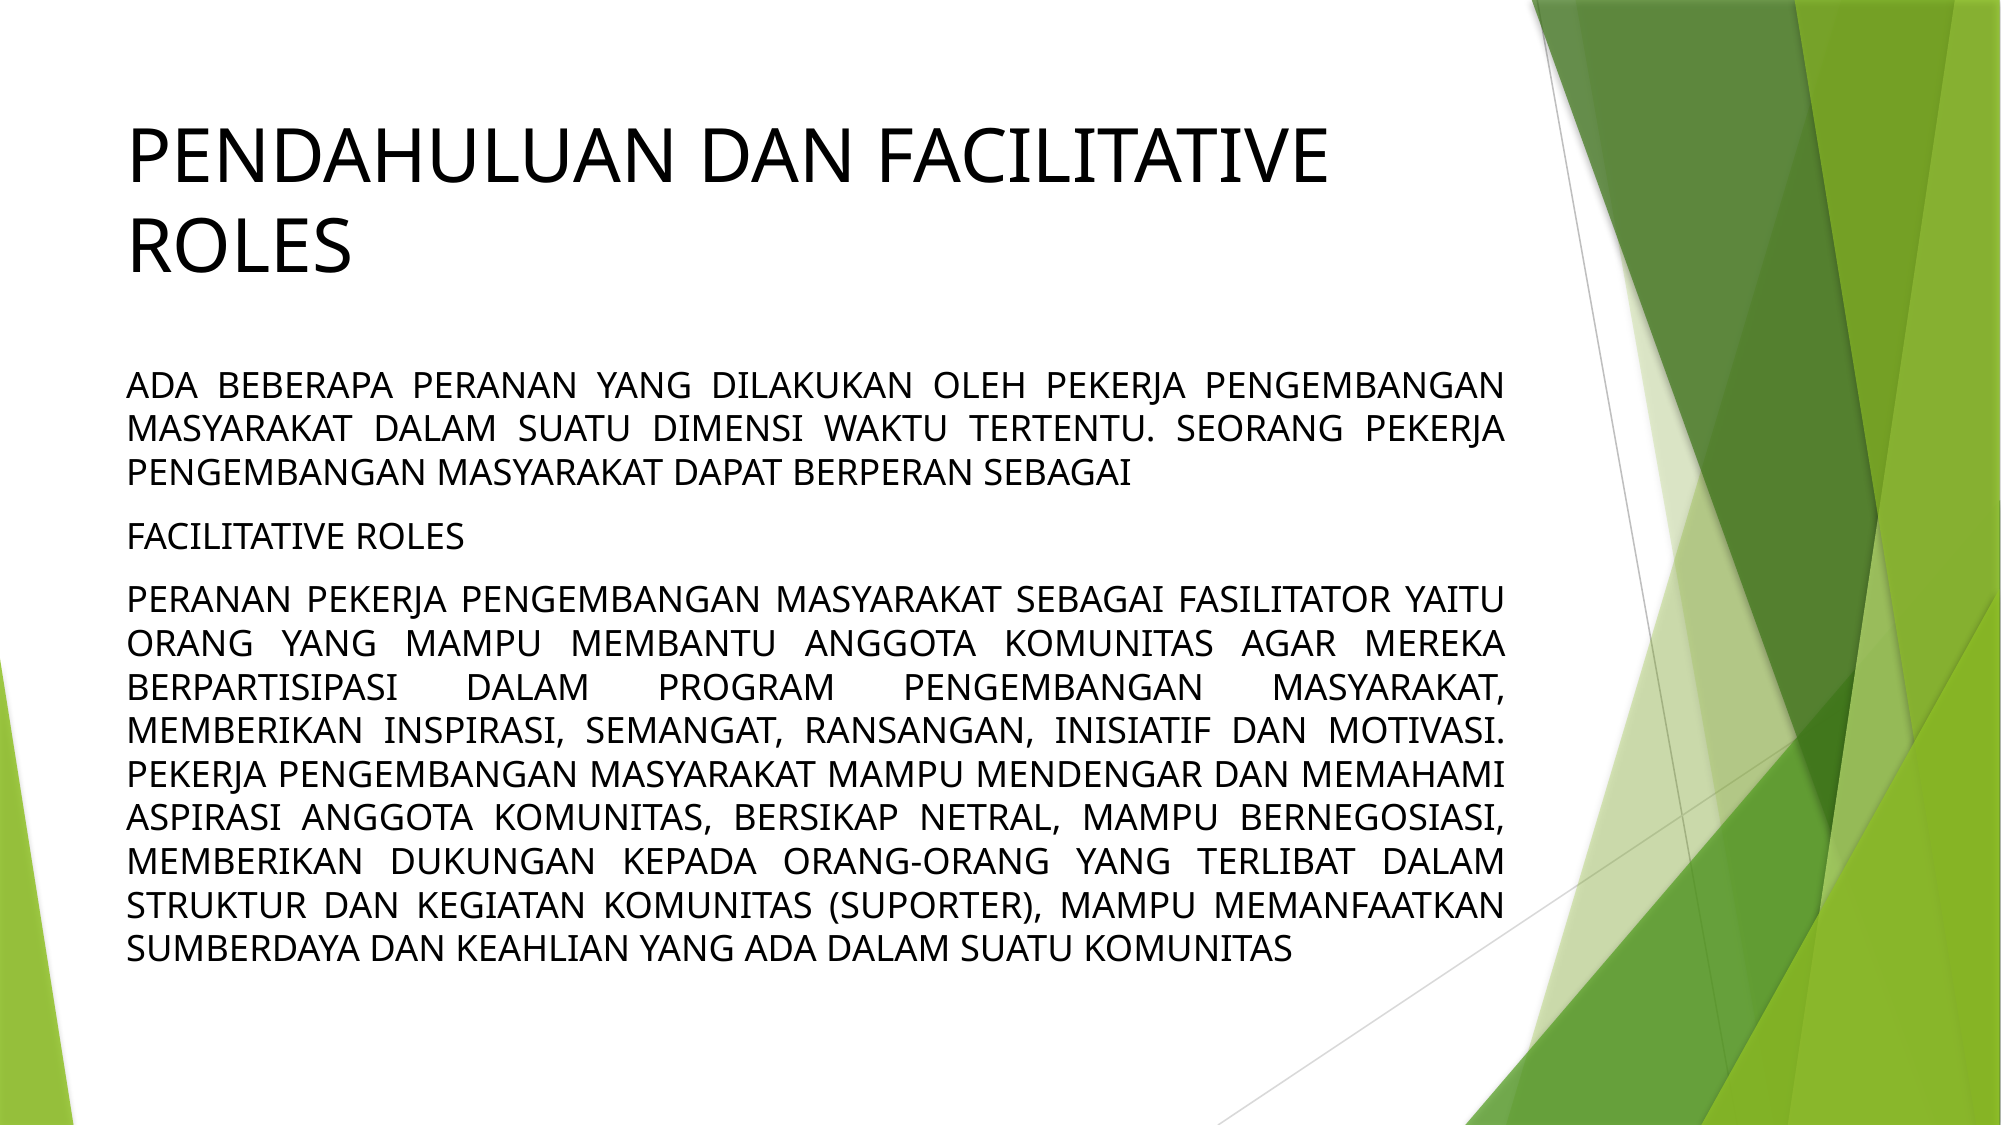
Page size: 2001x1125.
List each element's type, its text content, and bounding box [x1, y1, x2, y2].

title PENDAHULUAN DAN FACILITATIVE ROLES [111, 99, 1522, 317]
list ADA BEBERAPA PERANAN YANG DILAKUKAN OLEH PEKERJA PENGEMBANGAN MASYARAKAT DALAM SUATU DIMENSI WAKTU TERTENTU. SEORANG PEKERJA PENGEMBANGAN MASYARAKAT DAPAT BERPERAN SEBAGAI FACILITATIVE ROLES PERANAN PEKERJA PENGEMBANGAN MASYARAKAT SEBAGAI FASILITATOR YAITU ORANG YANG MAMPU MEMBANTU ANGGOTA KOMUNITAS AGAR MEREKA BERPARTISIPASI DALAM PROGRAM PENGEMBANGAN MASYARAKAT, MEMBERIKAN INSPIRASI, SEMANGAT, RANSANGAN, INISIATIF DAN MOTIVASI. PEKERJA PENGEMBANGAN MASYARAKAT MAMPU MENDENGAR DAN MEMAHAMI ASPIRASI ANGGOTA KOMUNITAS, BERSIKAP NETRAL, MAMPU BERNEGOSIASI, MEMBERIKAN DUKUNGAN KEPADA ORANG-ORANG YANG TERLIBAT DALAM STRUKTUR DAN KEGIATAN KOMUNITAS (SUPORTER), MAMPU MEMANFAATKAN SUMBERDAYA DAN KEAHLIAN YANG ADA DALAM SUATU KOMUNITAS [111, 354, 1522, 992]
